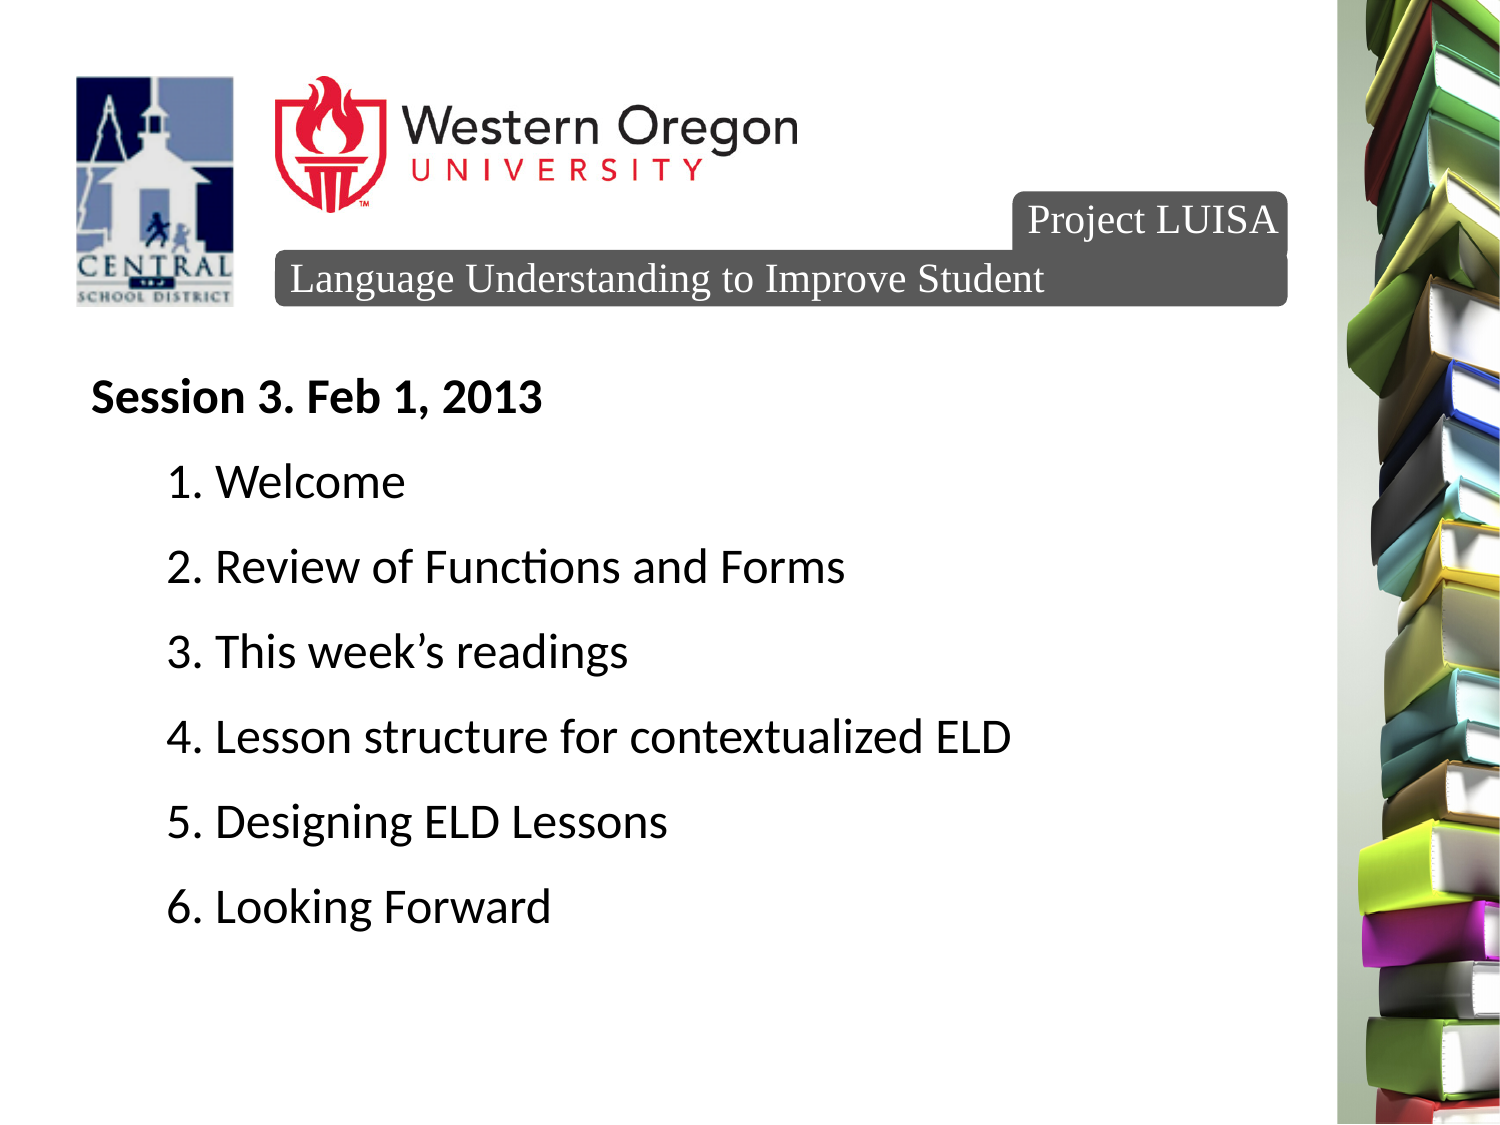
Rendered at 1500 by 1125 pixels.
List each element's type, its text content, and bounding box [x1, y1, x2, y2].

picture [1337, 0, 1500, 1125]
text_box Session 3. Feb 1, 2013 1. Welcome 2. Review of Functions and Forms 3. This week’s readings 4. Lesson structure for contextualized ELD 5. Designing ELD Lessons 6. Looking Forward [76, 356, 1325, 941]
picture [75, 75, 238, 307]
picture [274, 75, 798, 213]
text_box Project LUISA [1012, 184, 1300, 250]
text_box Language Understanding to Improve Student Achievement [275, 243, 1288, 356]
